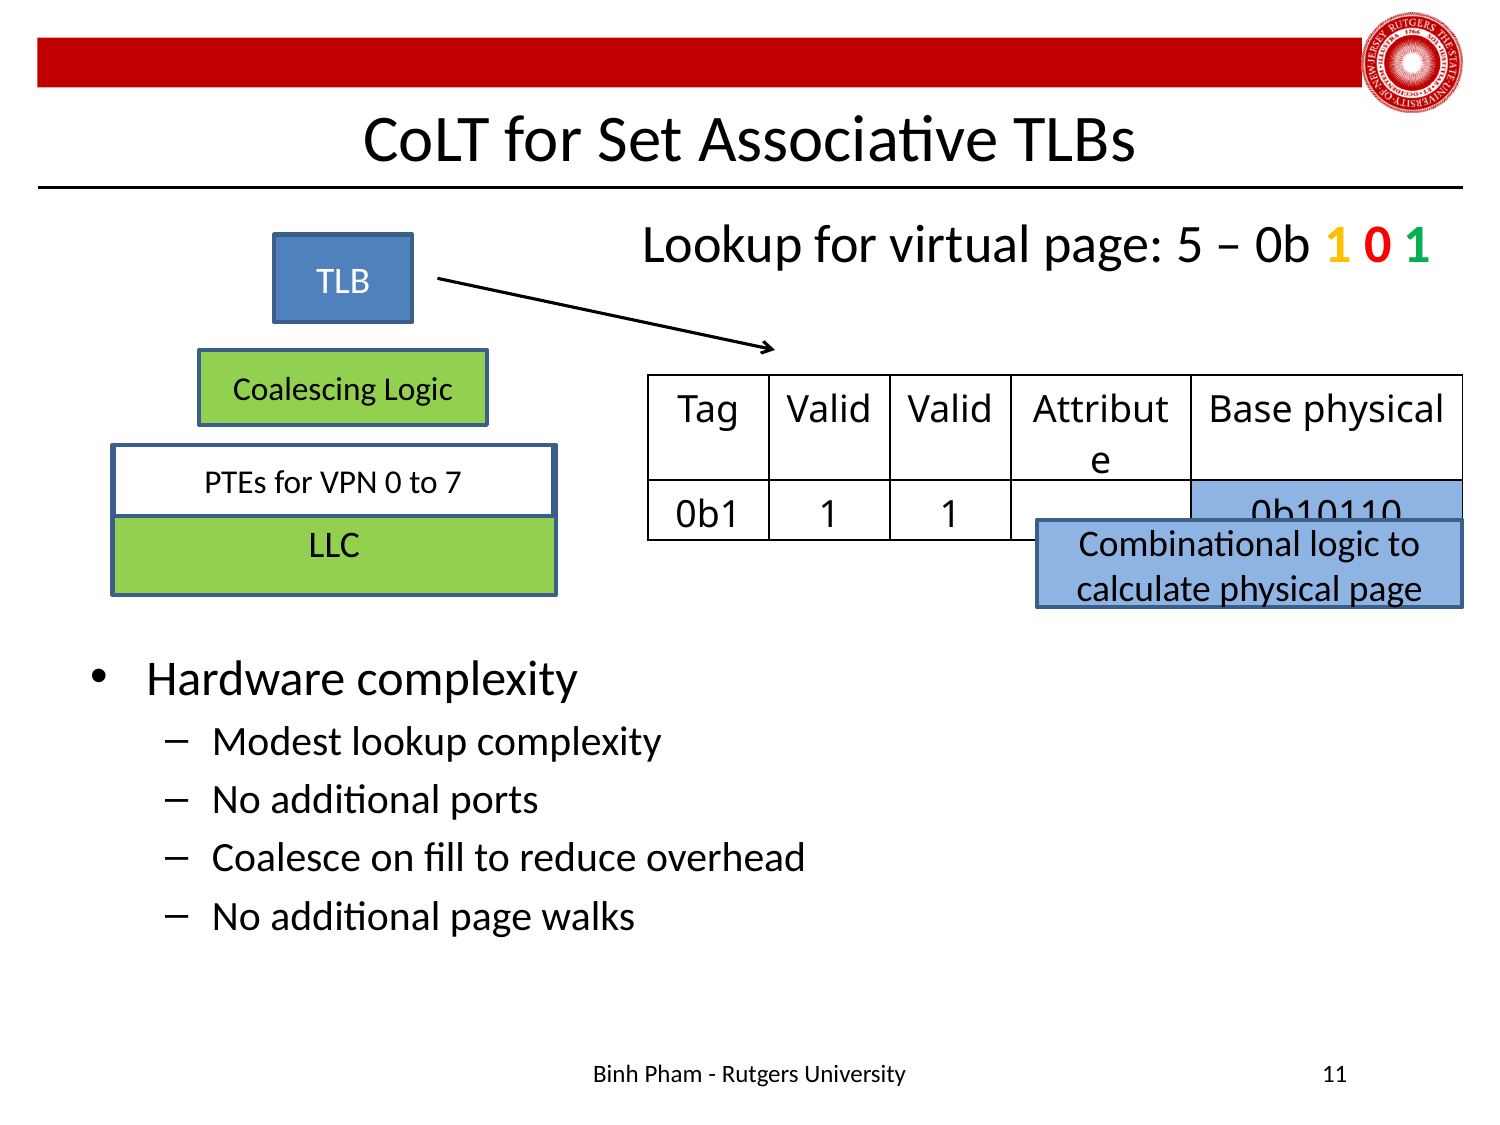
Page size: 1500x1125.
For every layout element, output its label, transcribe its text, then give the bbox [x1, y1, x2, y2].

table_cell 0b10110 [1192, 481, 1462, 518]
table_cell 0b1 [649, 481, 768, 539]
picture [1361, 12, 1463, 113]
table_header Valid [770, 376, 889, 479]
table_header Base physical [1192, 376, 1462, 479]
list Hardware complexity Modest lookup complexity No additional ports Coalesce on fill to reduce overhead No additional page walks [75, 637, 1425, 1005]
slide_number 11 [1012, 1042, 1363, 1103]
text_box Coalescing Logic [197, 348, 489, 427]
table_header Attribute [1012, 376, 1190, 479]
text_box LLC [110, 443, 558, 597]
table_header Tag [649, 376, 768, 479]
text_box PTEs for VPN 0 to 7 [111, 443, 555, 518]
text_box Combinational logic to calculate physical page [1035, 518, 1464, 609]
text_box Lookup for virtual page: 5 – 0b 1 0 1 [627, 201, 1447, 281]
title CoLT for Set Associative TLBs [75, 87, 1425, 183]
footer Binh Pham - Rutgers University [512, 1042, 988, 1103]
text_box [437, 278, 776, 351]
table_cell 1 [770, 481, 889, 539]
table_cell … [1012, 481, 1190, 539]
text_box TLB [272, 232, 414, 324]
table_cell 1 [891, 481, 1010, 539]
table_header Valid [891, 376, 1010, 479]
